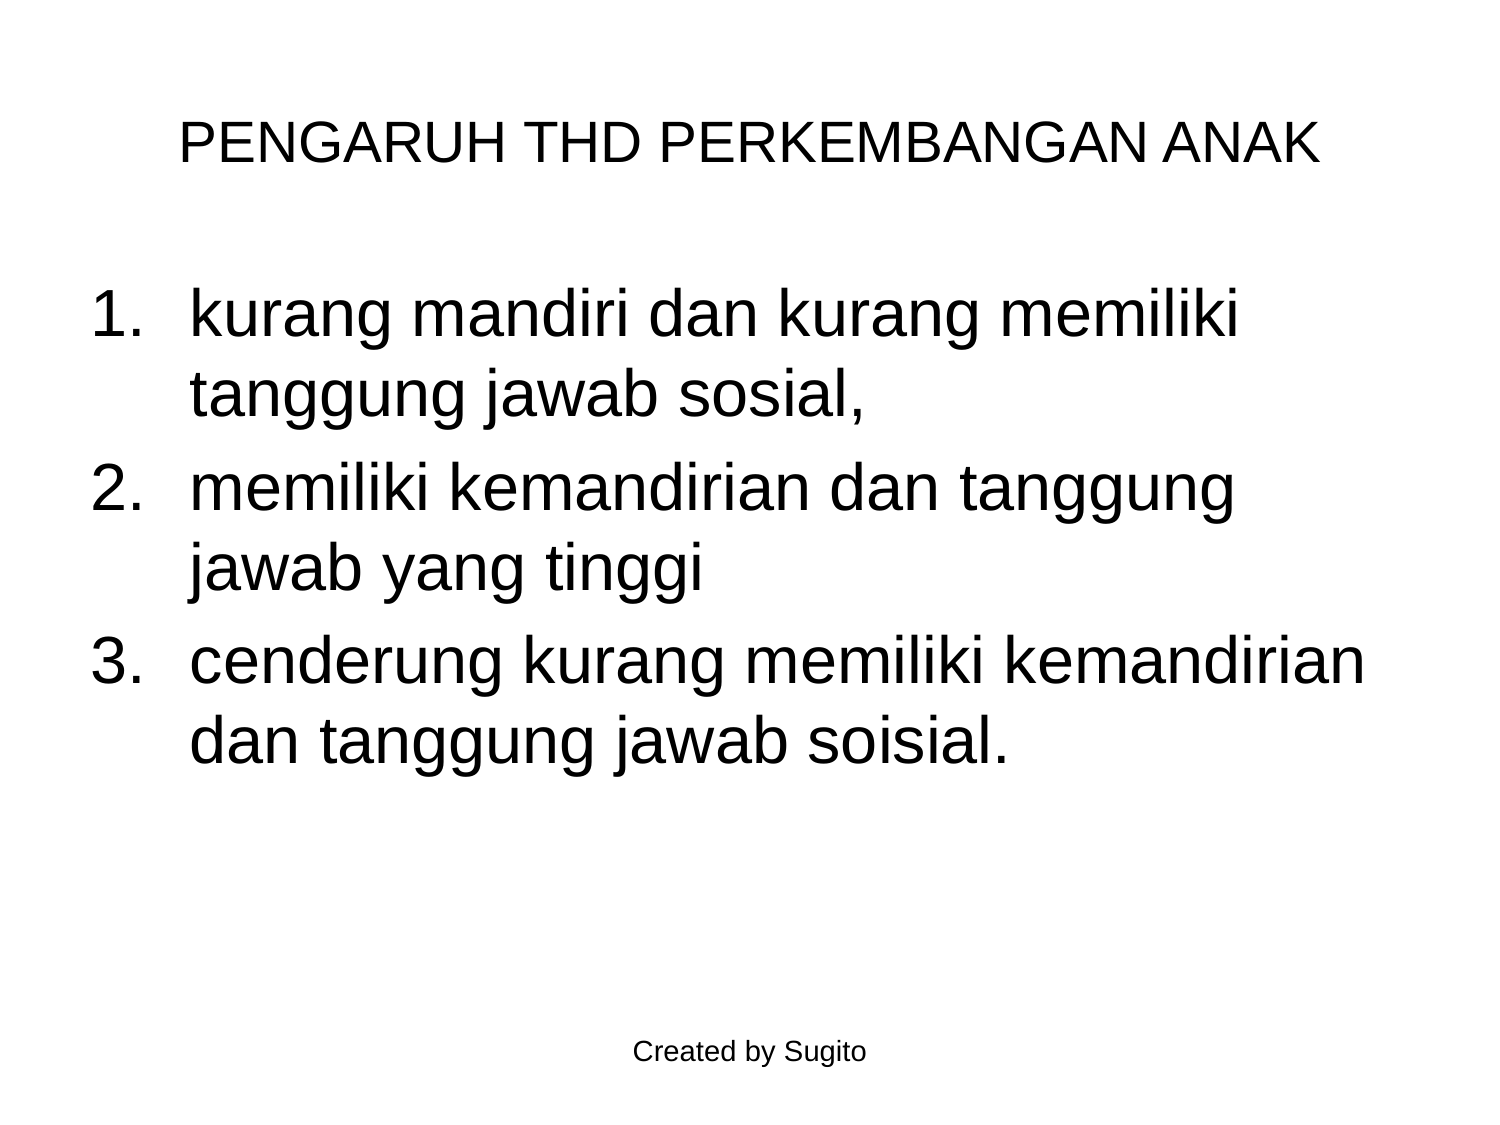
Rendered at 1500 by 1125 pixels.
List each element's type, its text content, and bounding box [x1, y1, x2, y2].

title PENGARUH THD PERKEMBANGAN ANAK [74, 44, 1426, 233]
footer Created by Sugito [512, 1024, 988, 1103]
list kurang mandiri dan kurang memiliki tanggung jawab sosial, memiliki kemandirian dan tanggung jawab yang tinggi cenderung kurang memiliki kemandirian dan tanggung jawab soisial. [74, 262, 1426, 1006]
